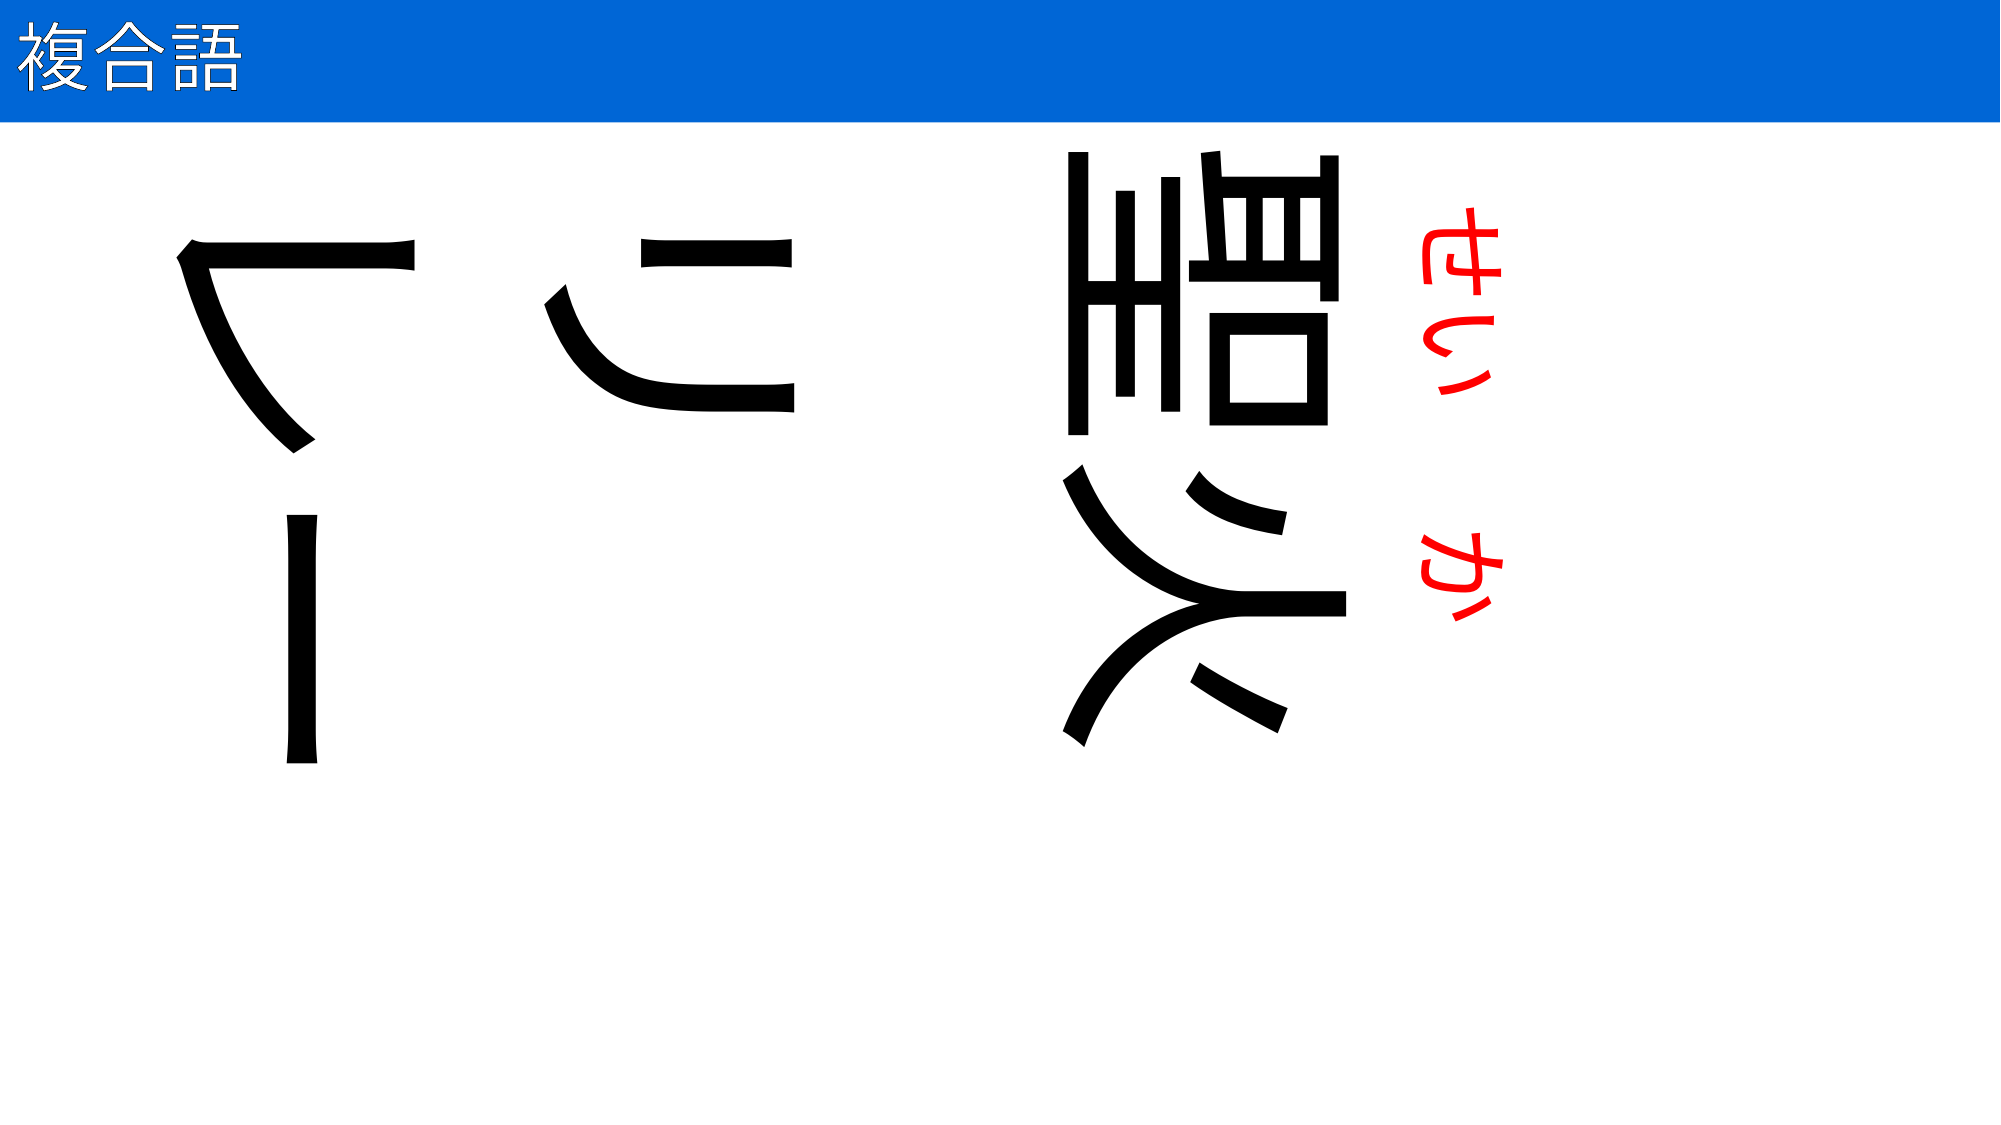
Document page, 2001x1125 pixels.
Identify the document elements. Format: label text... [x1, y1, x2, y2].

text_box せい か [1380, 188, 1533, 760]
text_box リレー [467, 156, 877, 1122]
title 複合語 [0, 0, 1712, 123]
text_box 聖火 [999, 122, 1409, 825]
slide_number 40 [1712, 0, 2000, 123]
